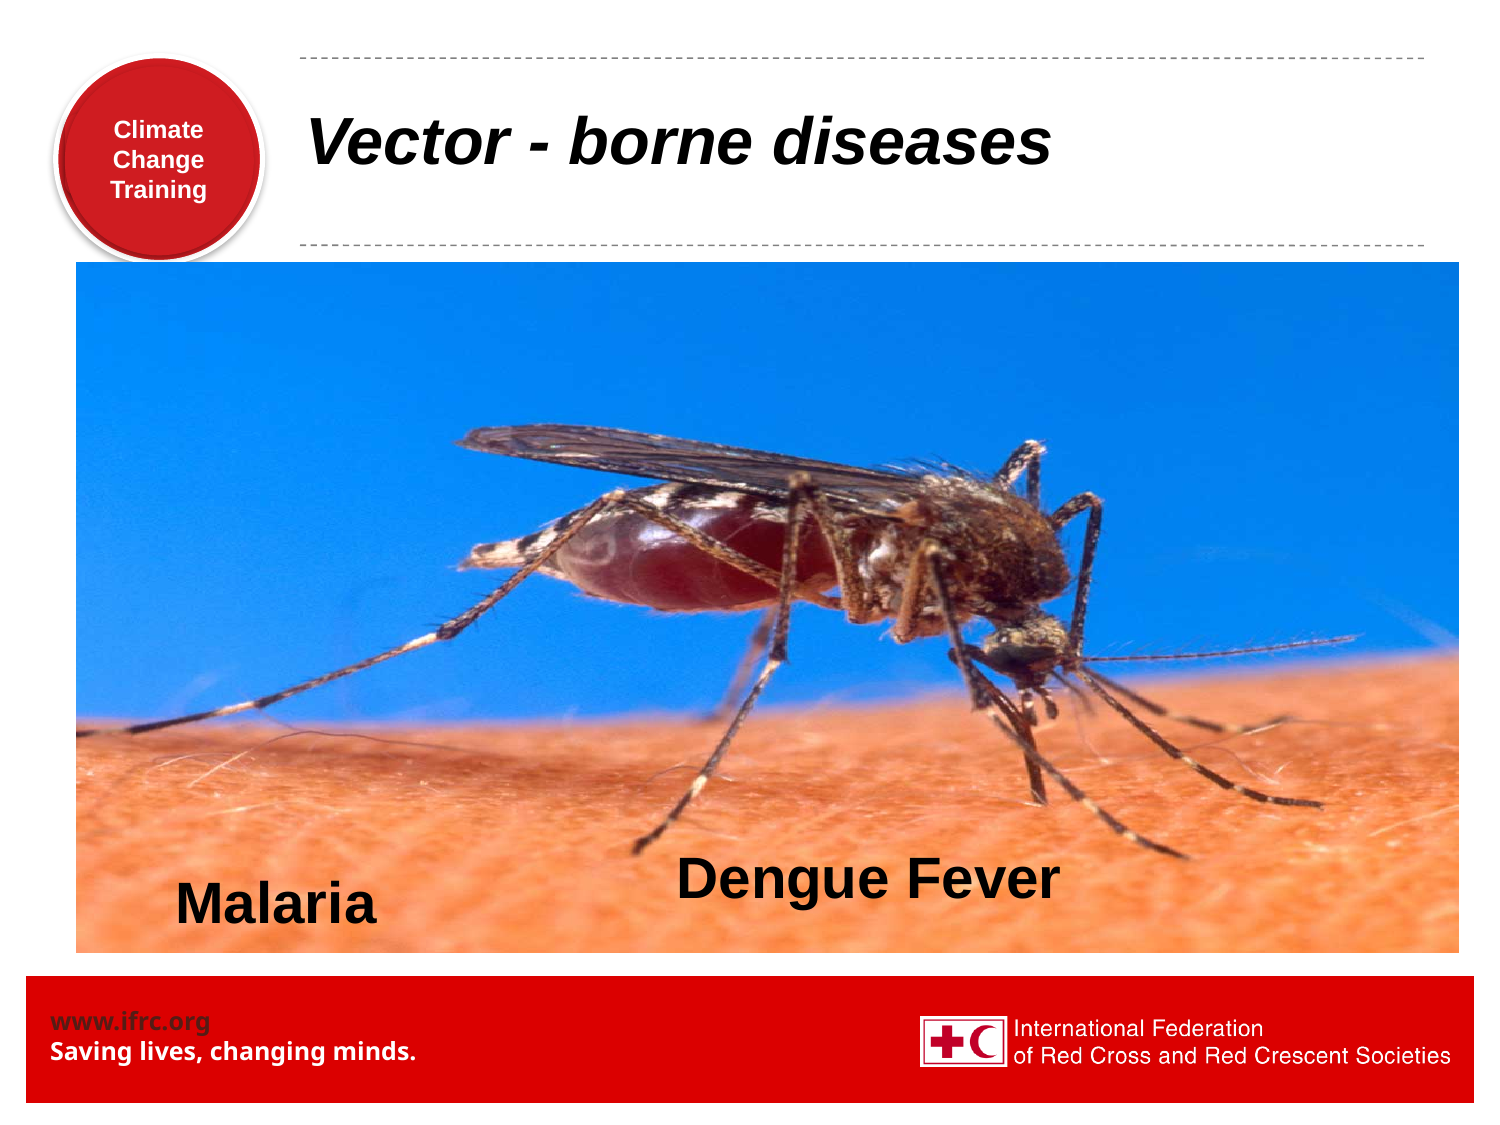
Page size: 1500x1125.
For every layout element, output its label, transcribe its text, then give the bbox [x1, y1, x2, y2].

title Vector - borne diseases [289, 43, 1450, 232]
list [76, 262, 1459, 953]
picture [920, 1016, 1450, 1067]
